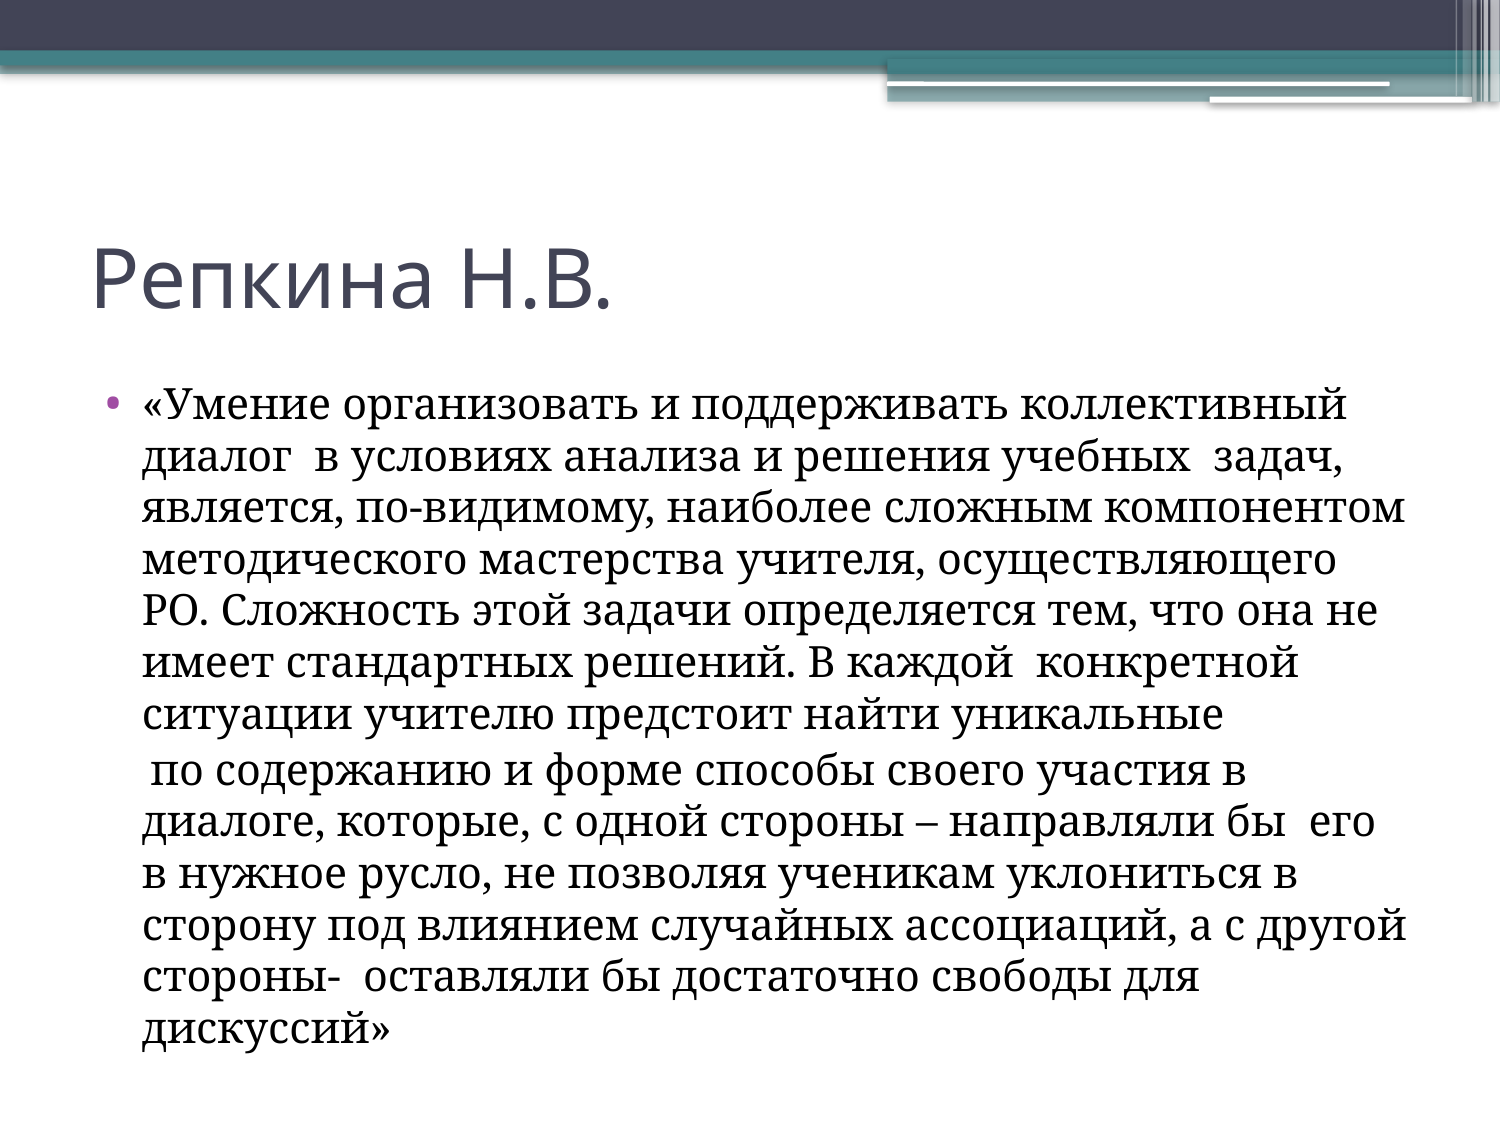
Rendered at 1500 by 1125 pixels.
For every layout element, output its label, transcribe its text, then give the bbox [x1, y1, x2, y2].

list «Умение организовать и поддерживать коллективный диалог в условиях анализа и решения учебных задач, является, по-видимому, наиболее сложным компонентом методического мастерства учителя, осуществляющего РО. Сложность этой задачи определяется тем, что она не имеет стандартных решений. В каждой конкретной ситуации учителю предстоит найти уникальные по содержанию и форме способы своего участия в диалоге, которые, с одной стороны – направляли бы его в нужное русло, не позволяя ученикам уклониться в сторону под влиянием случайных ассоциаций, а с другой стороны- оставляли бы достаточно свободы для дискуссий» [75, 368, 1425, 1079]
title Репкина Н.В. [75, 187, 1425, 363]
